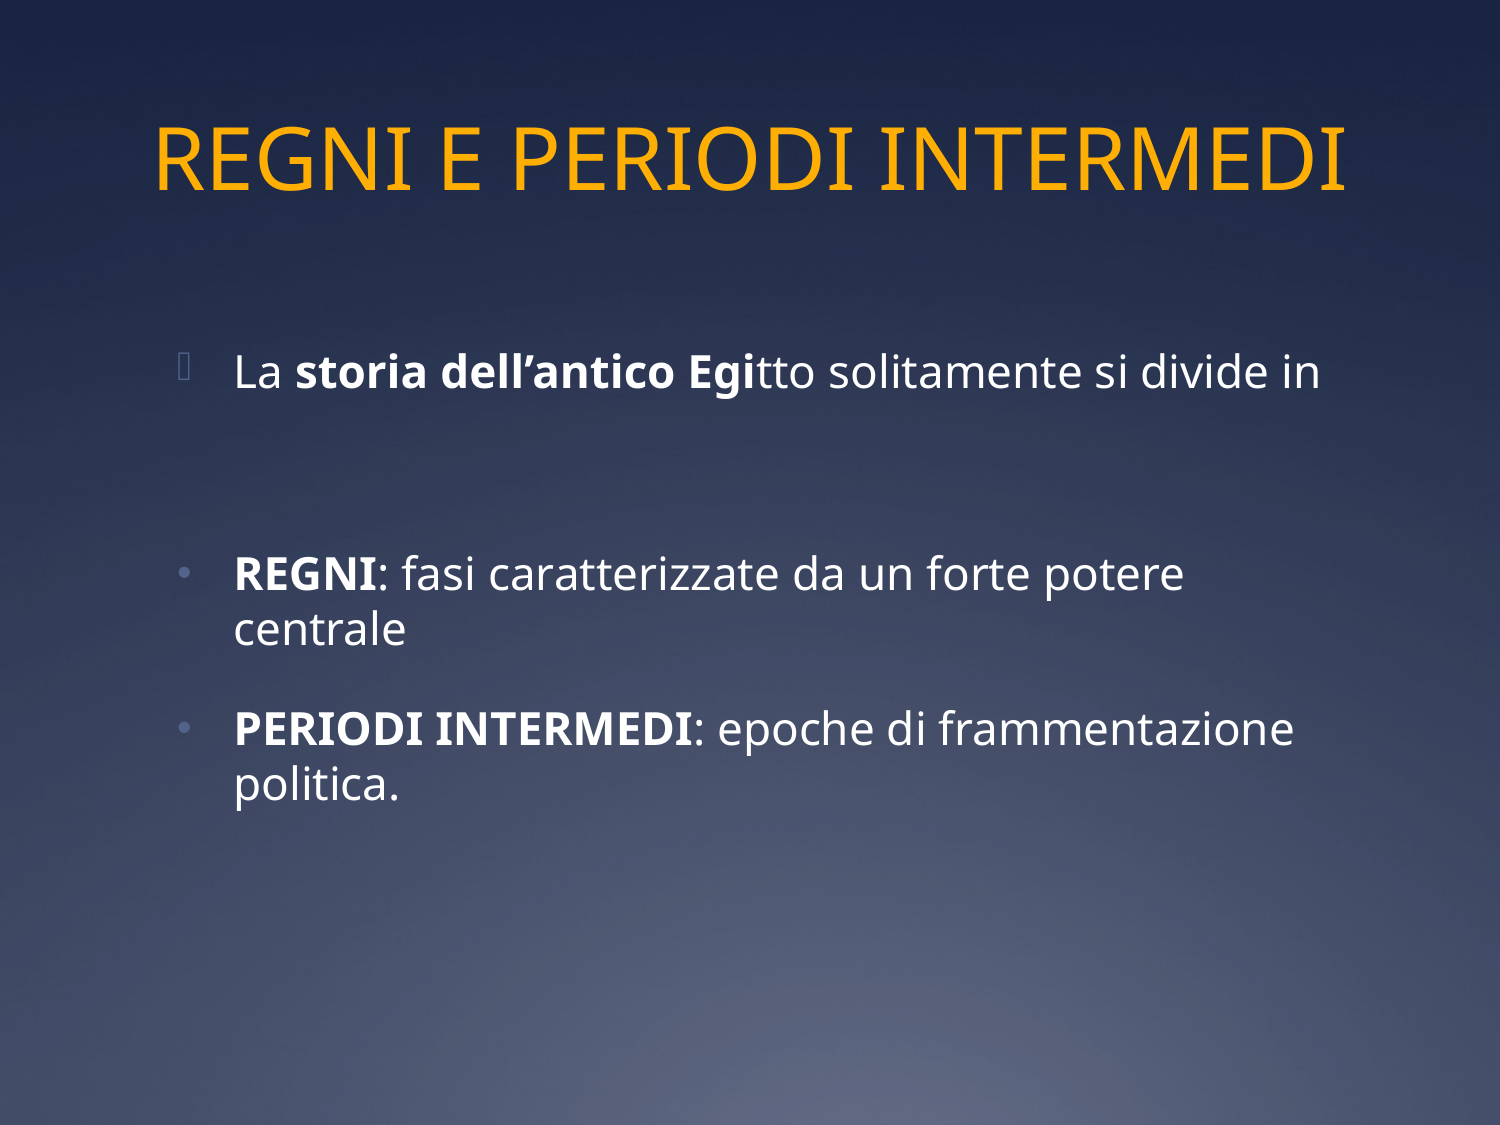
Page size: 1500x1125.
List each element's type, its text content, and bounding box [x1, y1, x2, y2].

title REGNI E PERIODI INTERMEDI [100, 95, 1400, 225]
list La storia dell’antico Egitto solitamente si divide in REGNI: fasi caratterizzate da un forte potere centrale PERIODI INTERMEDI: epoche di frammentazione politica. [162, 335, 1338, 1005]
